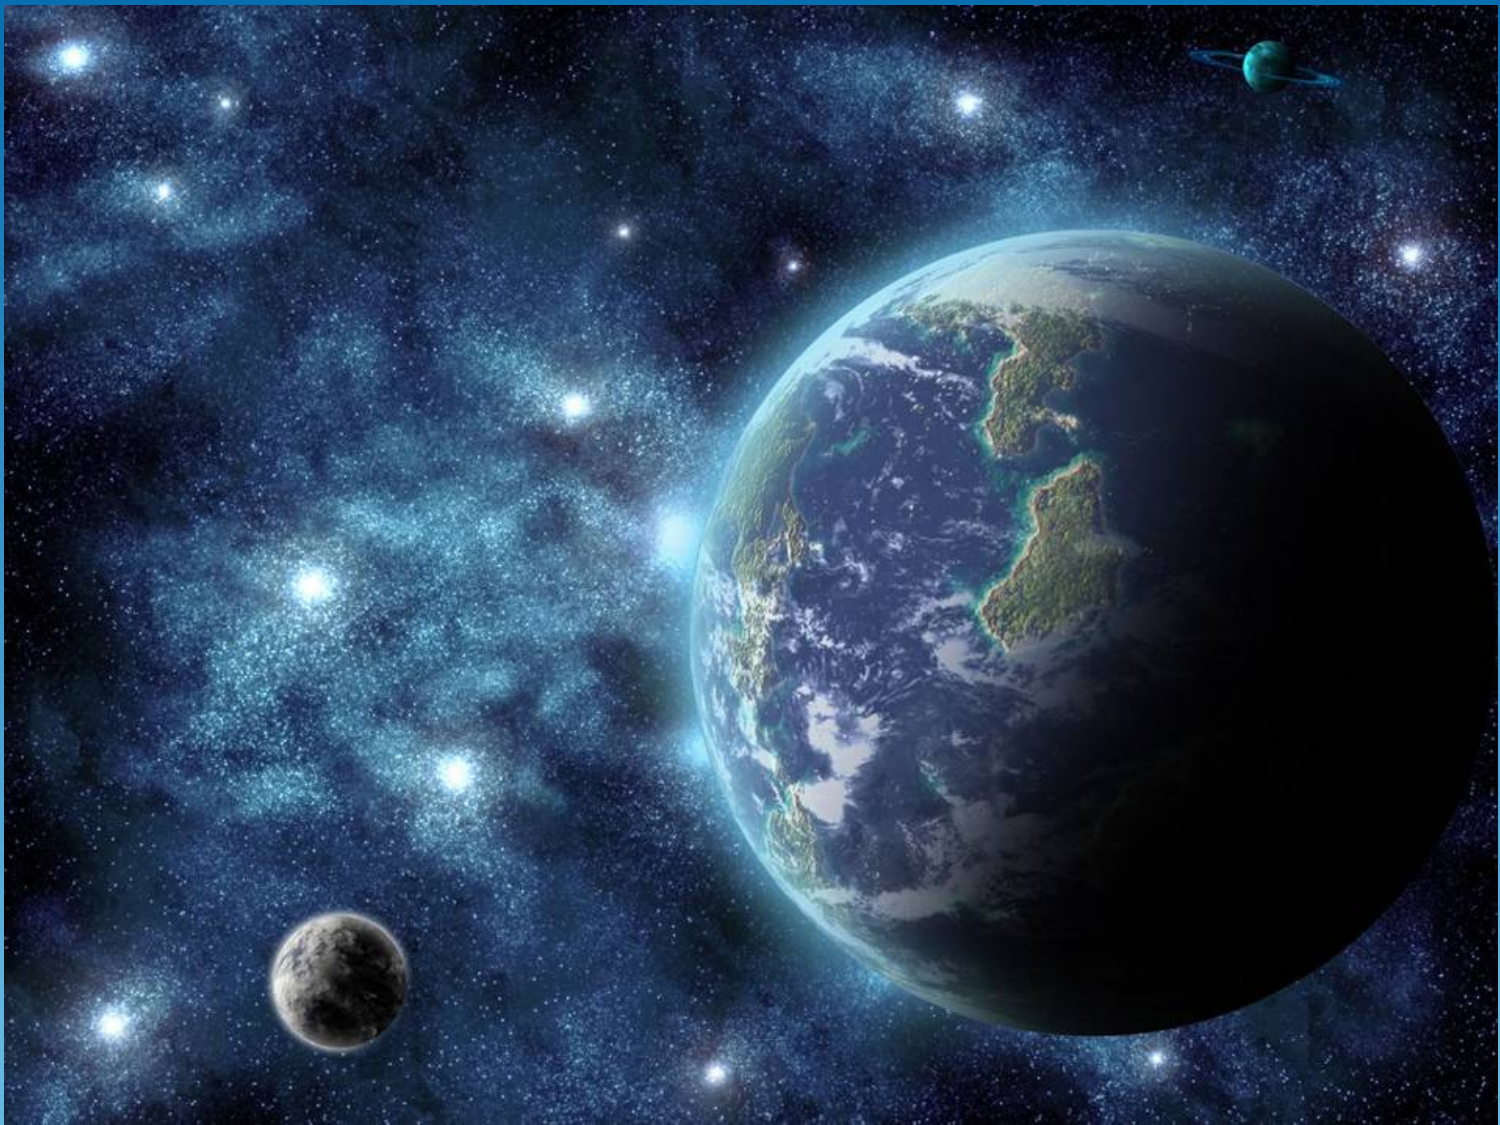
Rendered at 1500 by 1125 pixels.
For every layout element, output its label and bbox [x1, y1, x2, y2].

list [4, 5, 1498, 1125]
